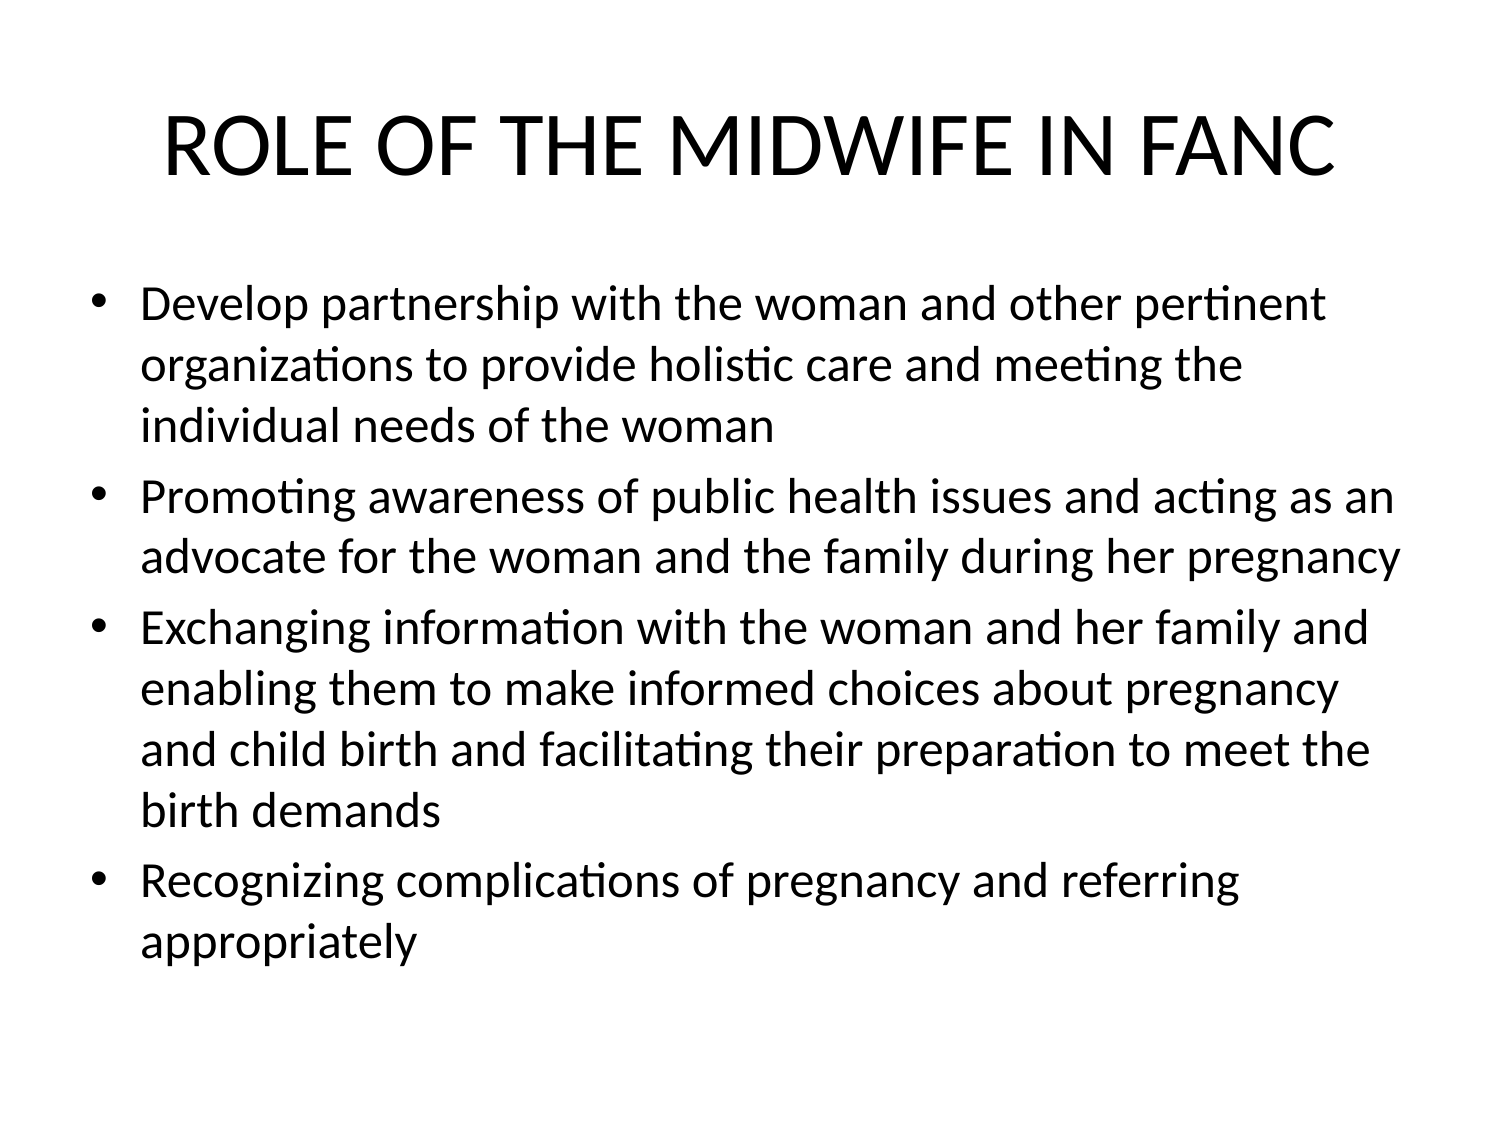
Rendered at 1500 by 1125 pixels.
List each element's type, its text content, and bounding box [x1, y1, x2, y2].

title ROLE OF THE MIDWIFE IN FANC [75, 45, 1425, 233]
list Develop partnership with the woman and other pertinent organizations to provide holistic care and meeting the individual needs of the woman Promoting awareness of public health issues and acting as an advocate for the woman and the family during her pregnancy Exchanging information with the woman and her family and enabling them to make informed choices about pregnancy and child birth and facilitating their preparation to meet the birth demands Recognizing complications of pregnancy and referring appropriately [75, 262, 1425, 1005]
